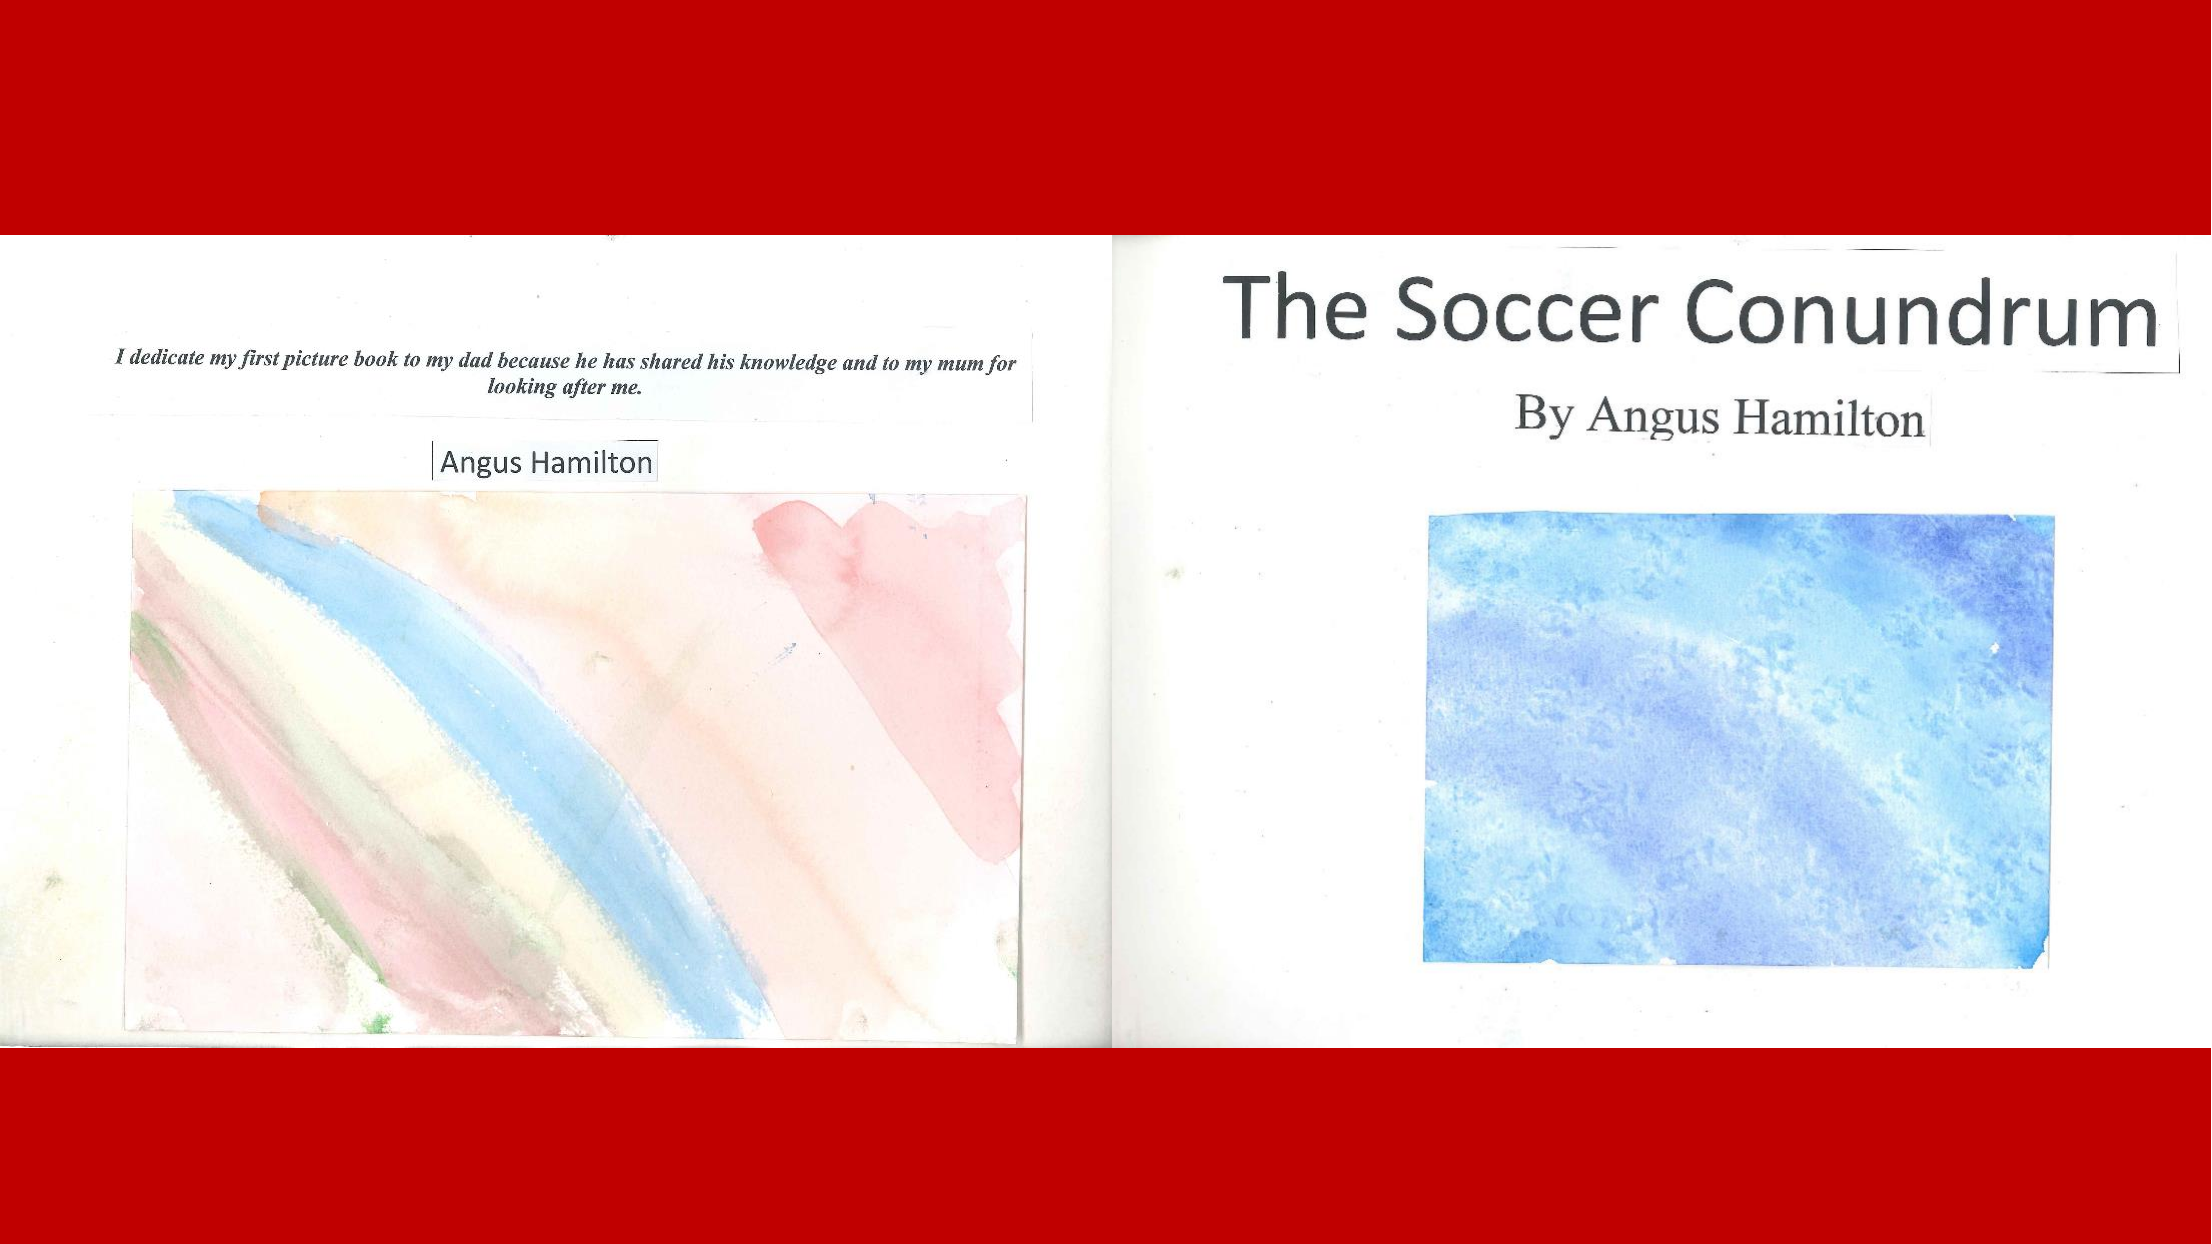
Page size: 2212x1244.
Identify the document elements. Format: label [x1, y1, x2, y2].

picture [0, 234, 2212, 1048]
